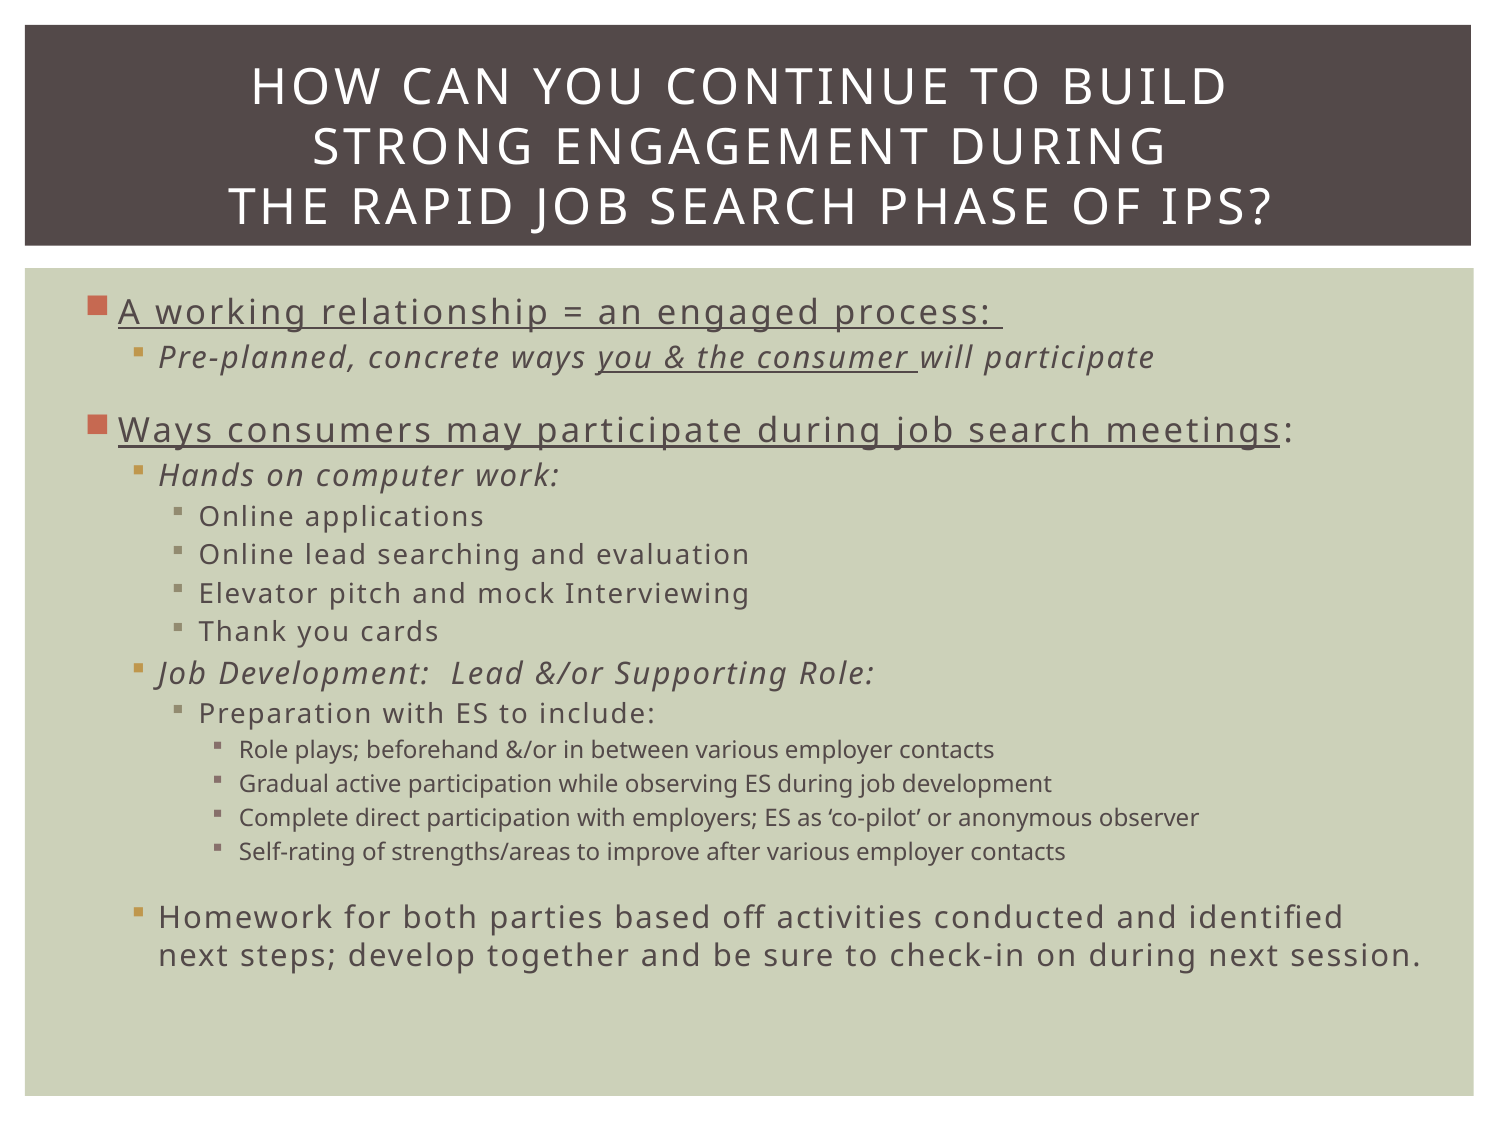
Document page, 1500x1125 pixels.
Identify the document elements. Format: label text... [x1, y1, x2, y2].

list A working relationship = an engaged process: Pre-planned, concrete ways you & the consumer will participate Ways consumers may participate during job search meetings: Hands on computer work: Online applications Online lead searching and evaluation Elevator pitch and mock Interviewing Thank you cards Job Development: Lead &/or Supporting Role: Preparation with ES to include: Role plays; beforehand &/or in between various employer contacts Gradual active participation while observing ES during job development Complete direct participation with employers; ES as ‘co-pilot’ or anonymous observer Self-rating of strengths/areas to improve after various employer contacts Homework for both parties based off activities conducted and identified next steps; develop together and be sure to check-in on during next session. [62, 281, 1442, 1005]
title How can you continue to build strong engagement during the rapid job search phase of ips? [62, 58, 1438, 232]
